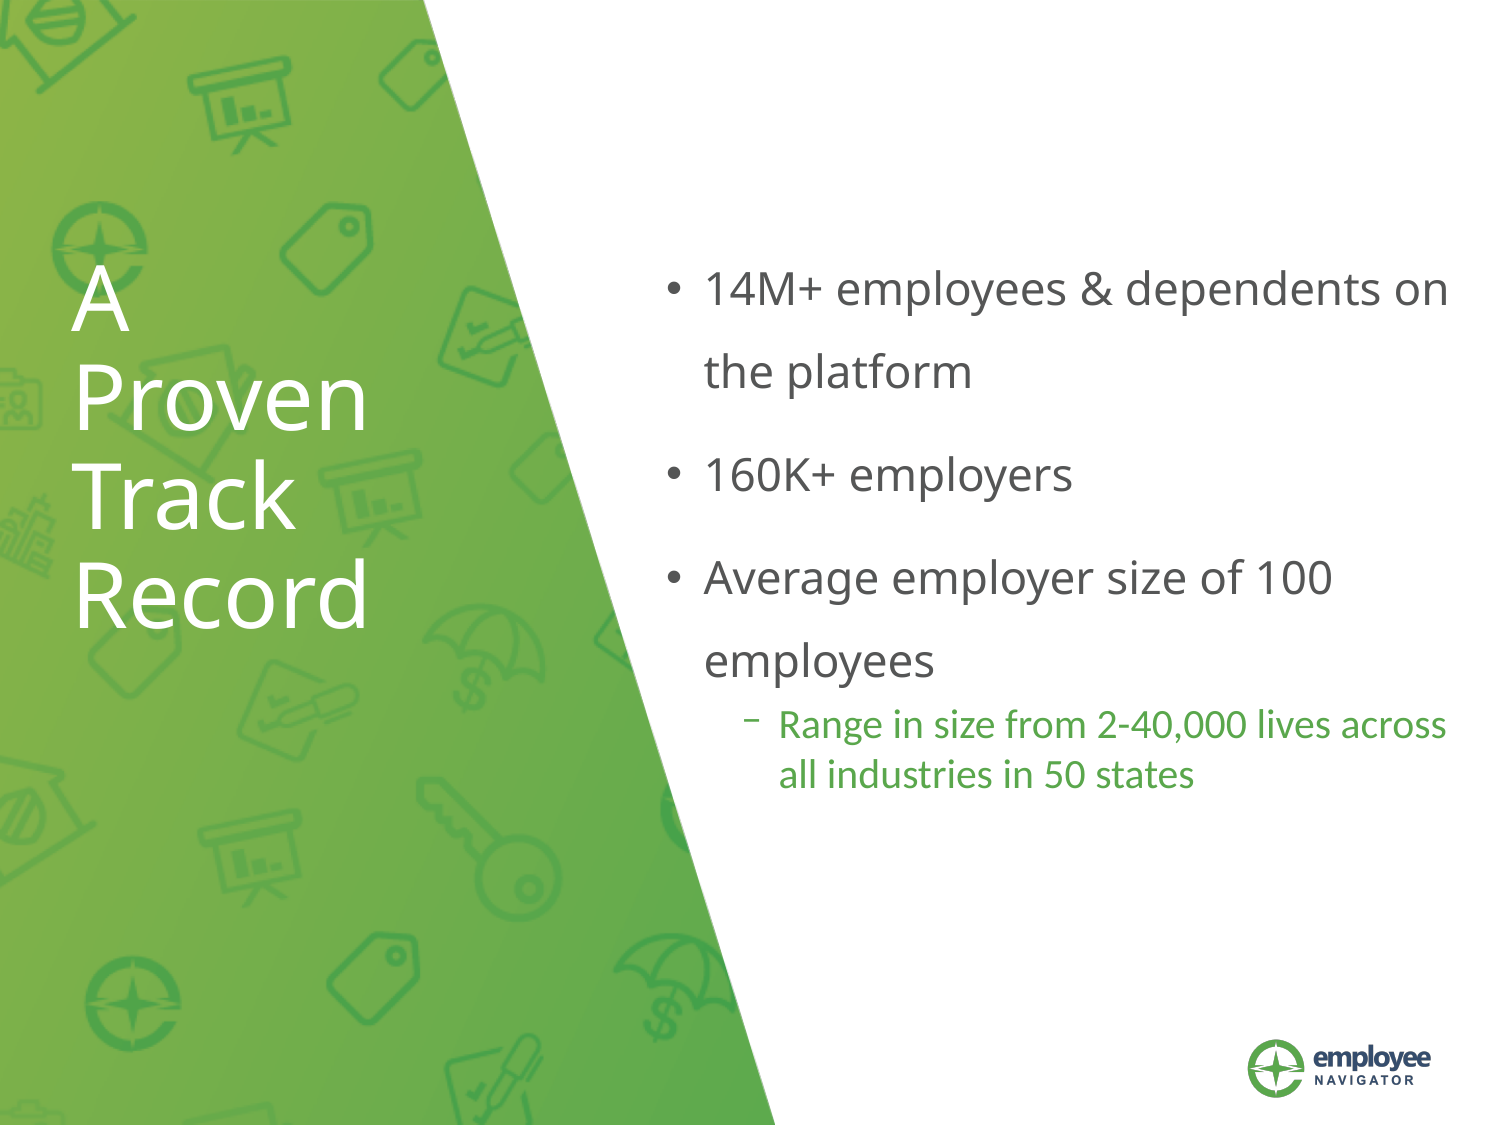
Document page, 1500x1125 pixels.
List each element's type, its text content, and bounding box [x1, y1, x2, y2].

picture [0, 0, 775, 1125]
text_box 14M+ employees & dependents on the platform 160K+ employers Average employer size of 100 employees Range in size from 2-40,000 lives across all industries in 50 states [651, 224, 1477, 1002]
text_box A Proven Track Record [56, 244, 455, 832]
picture [1247, 1039, 1431, 1098]
